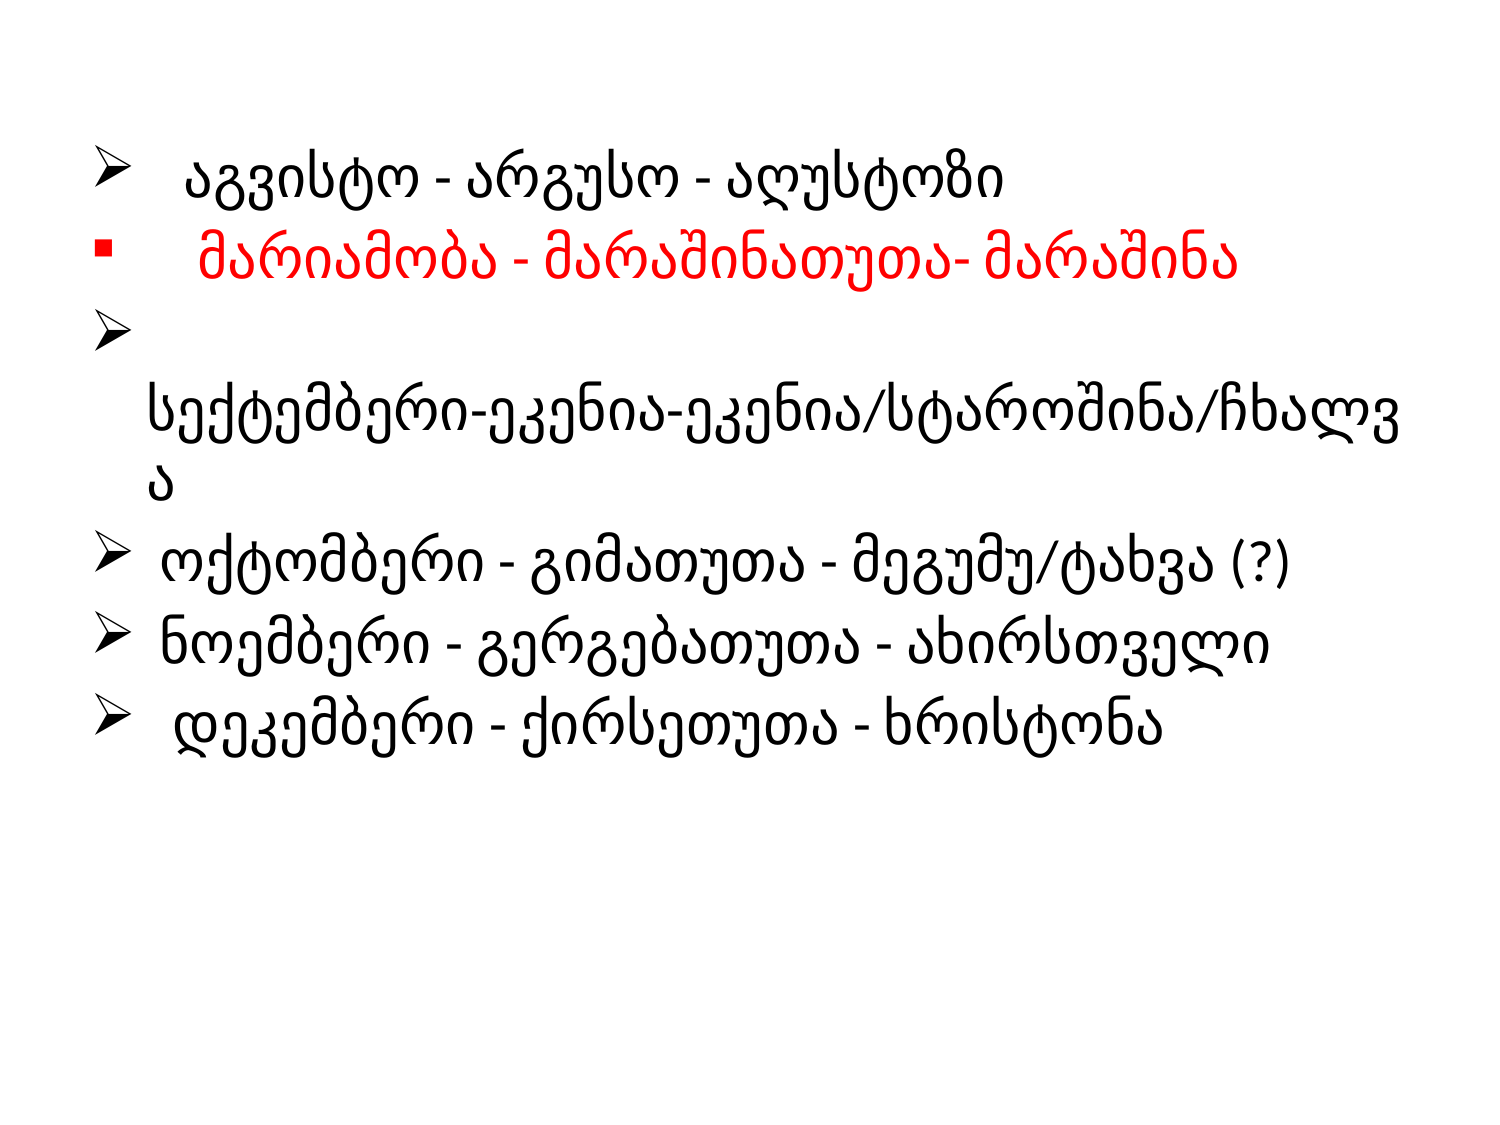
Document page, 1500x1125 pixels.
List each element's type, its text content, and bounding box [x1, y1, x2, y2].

list აგვისტო - არგუსო - აღუსტოზი მარიამობა - მარაშინათუთა- მარაშინა სექტემბერი-ეკენია-ეკენია/სტაროშინა/ჩხალვა ოქტომბერი - გიმათუთა - მეგუმუ/ტახვა (?) ნოემბერი - გერგებათუთა - ახირსთველი დეკემბერი - ქირსეთუთა - ხრისტონა [75, 50, 1425, 1088]
